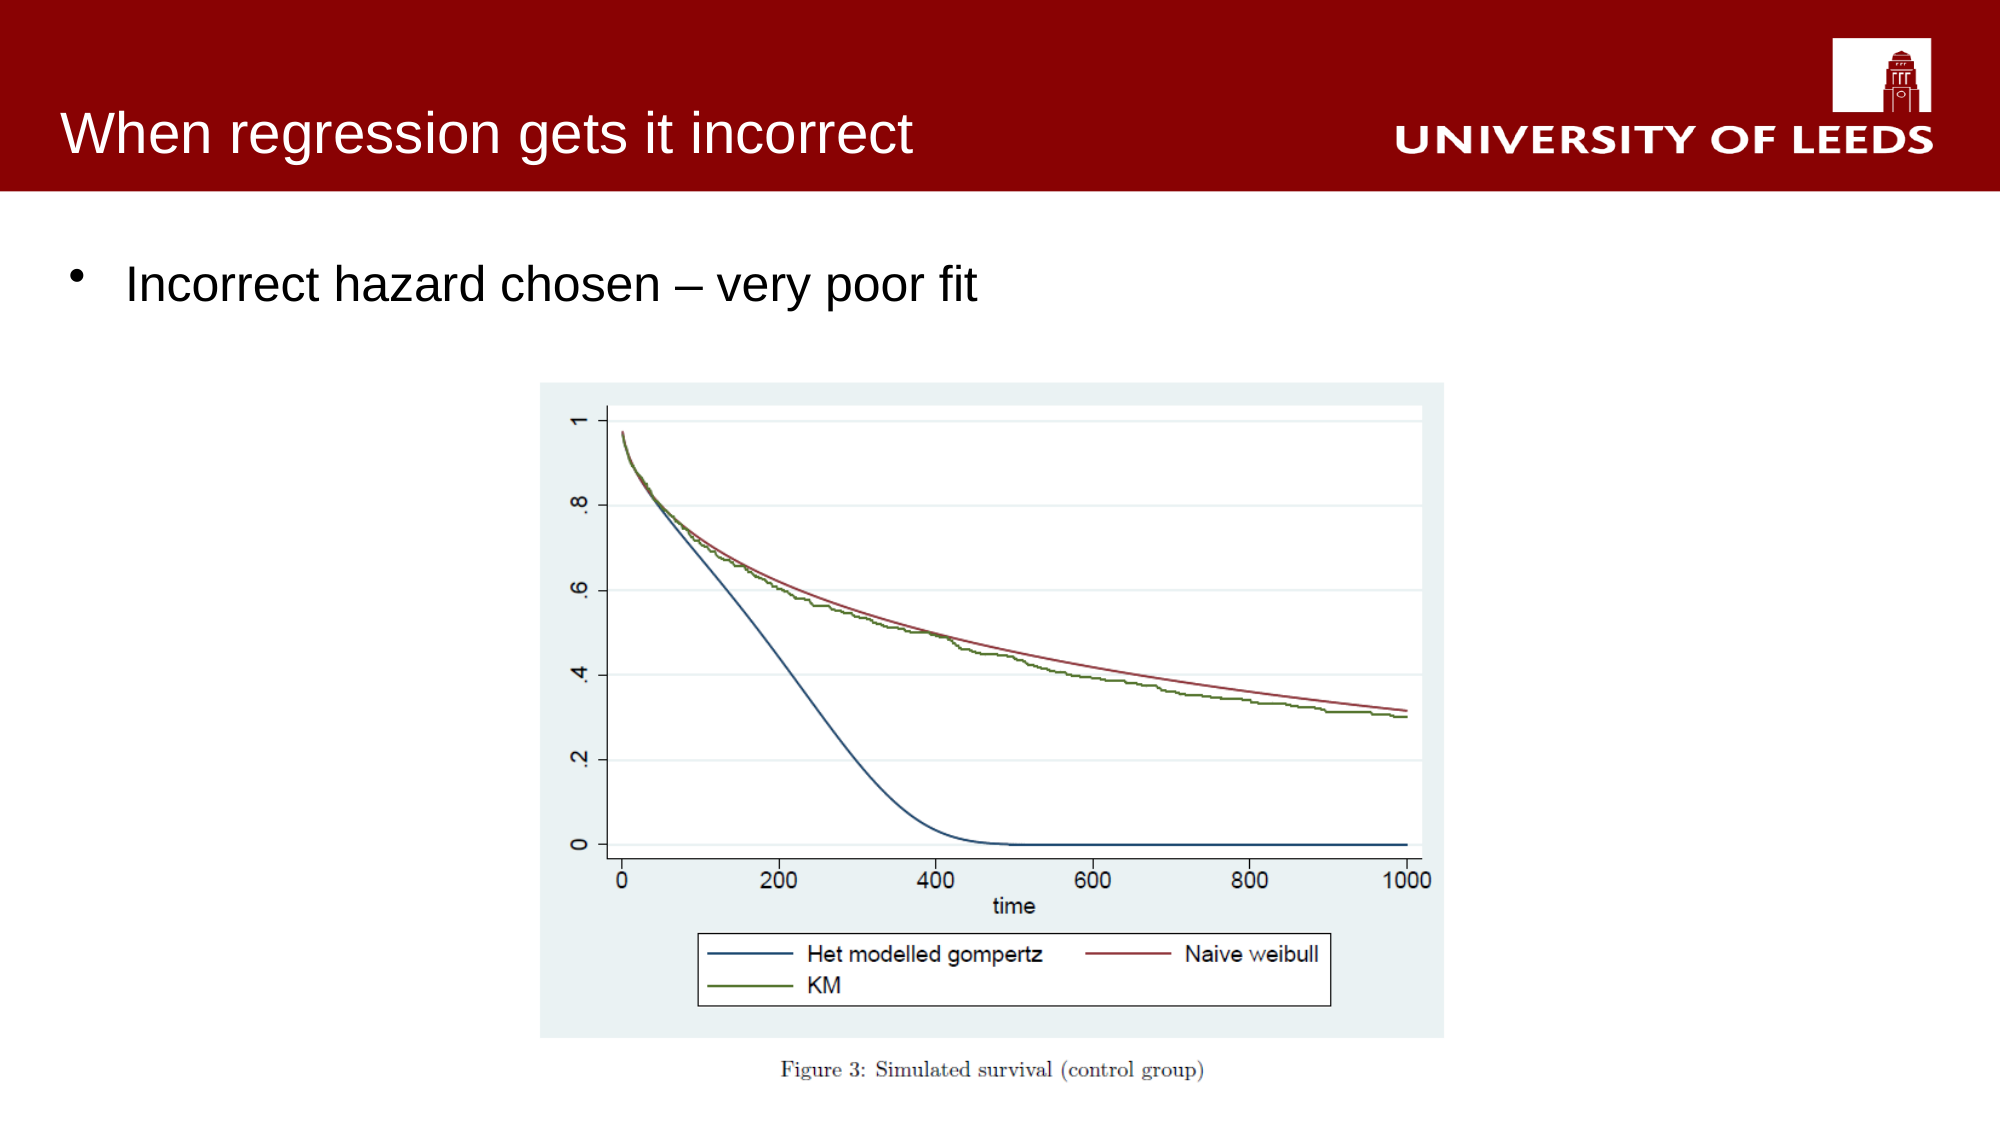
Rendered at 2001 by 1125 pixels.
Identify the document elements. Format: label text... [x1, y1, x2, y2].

list Incorrect hazard chosen – very poor fit [53, 243, 1946, 359]
picture [504, 367, 1494, 1101]
title When regression gets it incorrect [54, 16, 1347, 174]
picture [1345, 0, 1983, 192]
